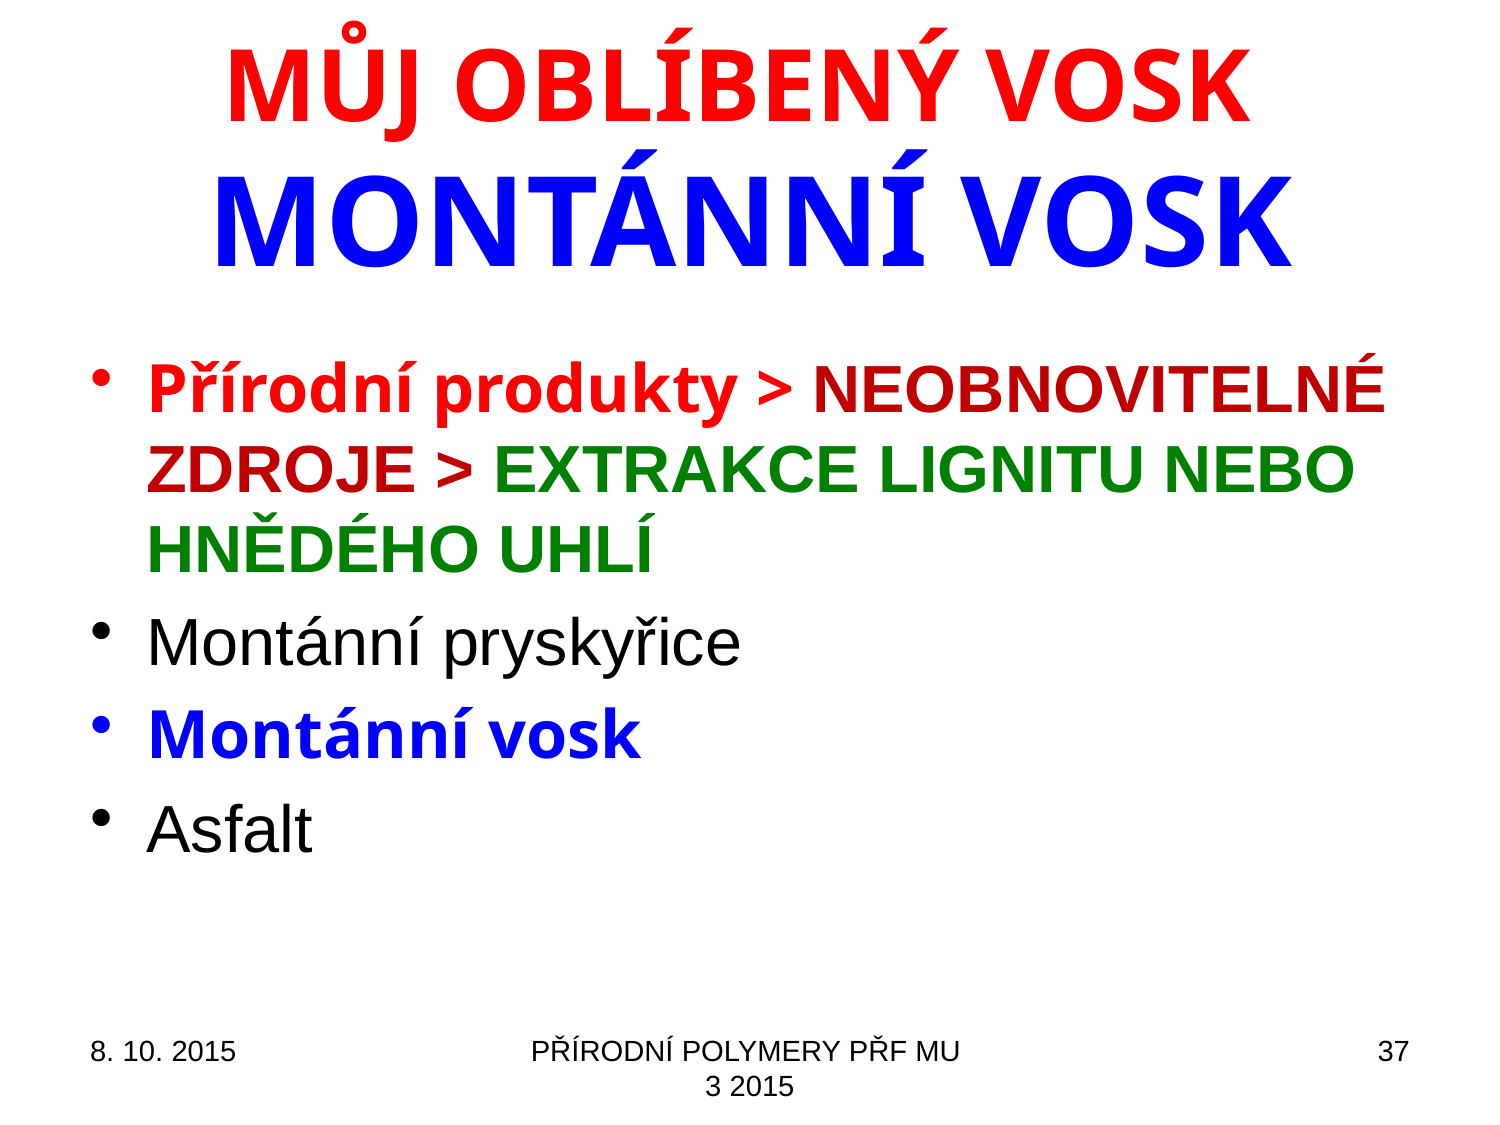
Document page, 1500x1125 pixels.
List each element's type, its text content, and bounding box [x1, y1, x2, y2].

title MŮJ OBLÍBENÝ VOSK MONTÁNNÍ VOSK [74, 44, 1426, 268]
list Přírodní produkty > NEOBNOVITELNÉ ZDROJE > EXTRAKCE LIGNITU NEBO HNĚDÉHO UHLÍ Montánní pryskyřice Montánní vosk Asfalt [74, 337, 1426, 1006]
slide_number 8. 10. 2015 [74, 1024, 426, 1103]
slide_number 37 [1074, 1024, 1426, 1103]
footer PŘÍRODNÍ POLYMERY PŘF MU 3 2015 [512, 1024, 988, 1103]
